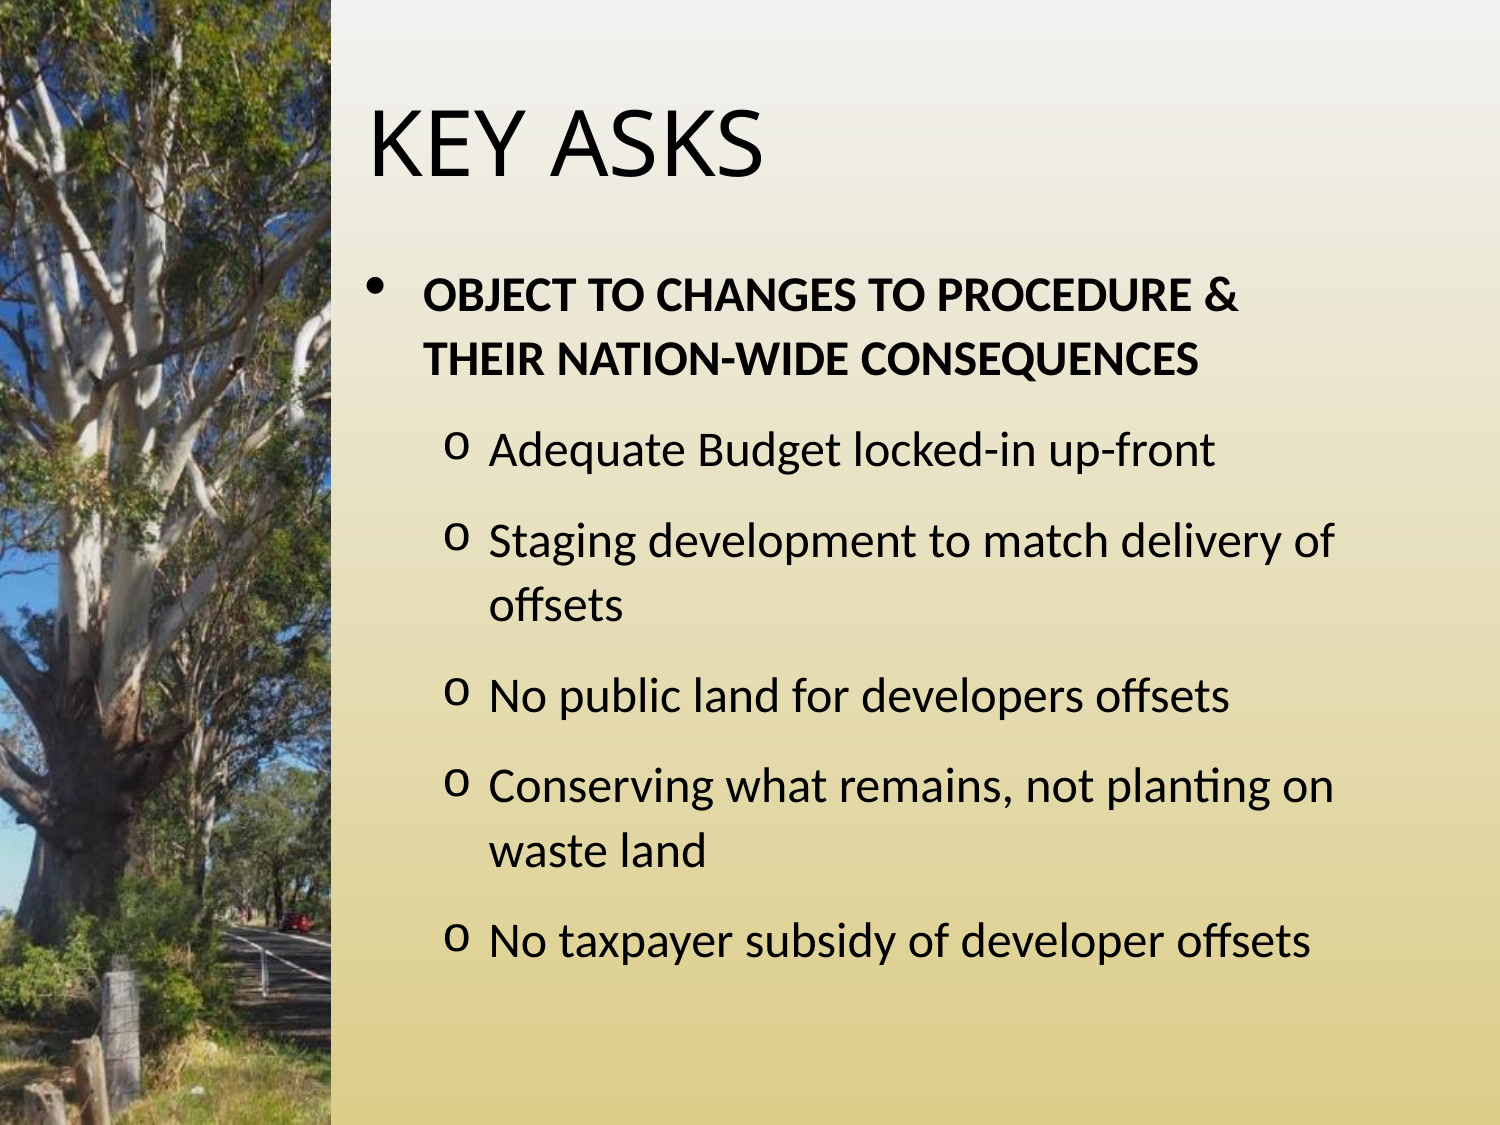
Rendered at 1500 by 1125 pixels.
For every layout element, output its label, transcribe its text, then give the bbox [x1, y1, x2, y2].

picture [0, 0, 331, 1125]
text_box KEY ASKS [351, 57, 1434, 222]
list OBJECT TO CHANGES TO PROCEDURE & THEIR NATION-WIDE CONSEQUENCES Adequate Budget locked-in up-front Staging development to match delivery of offsets No public land for developers offsets Conserving what remains, not planting on waste land No taxpayer subsidy of developer offsets [351, 249, 1388, 1039]
